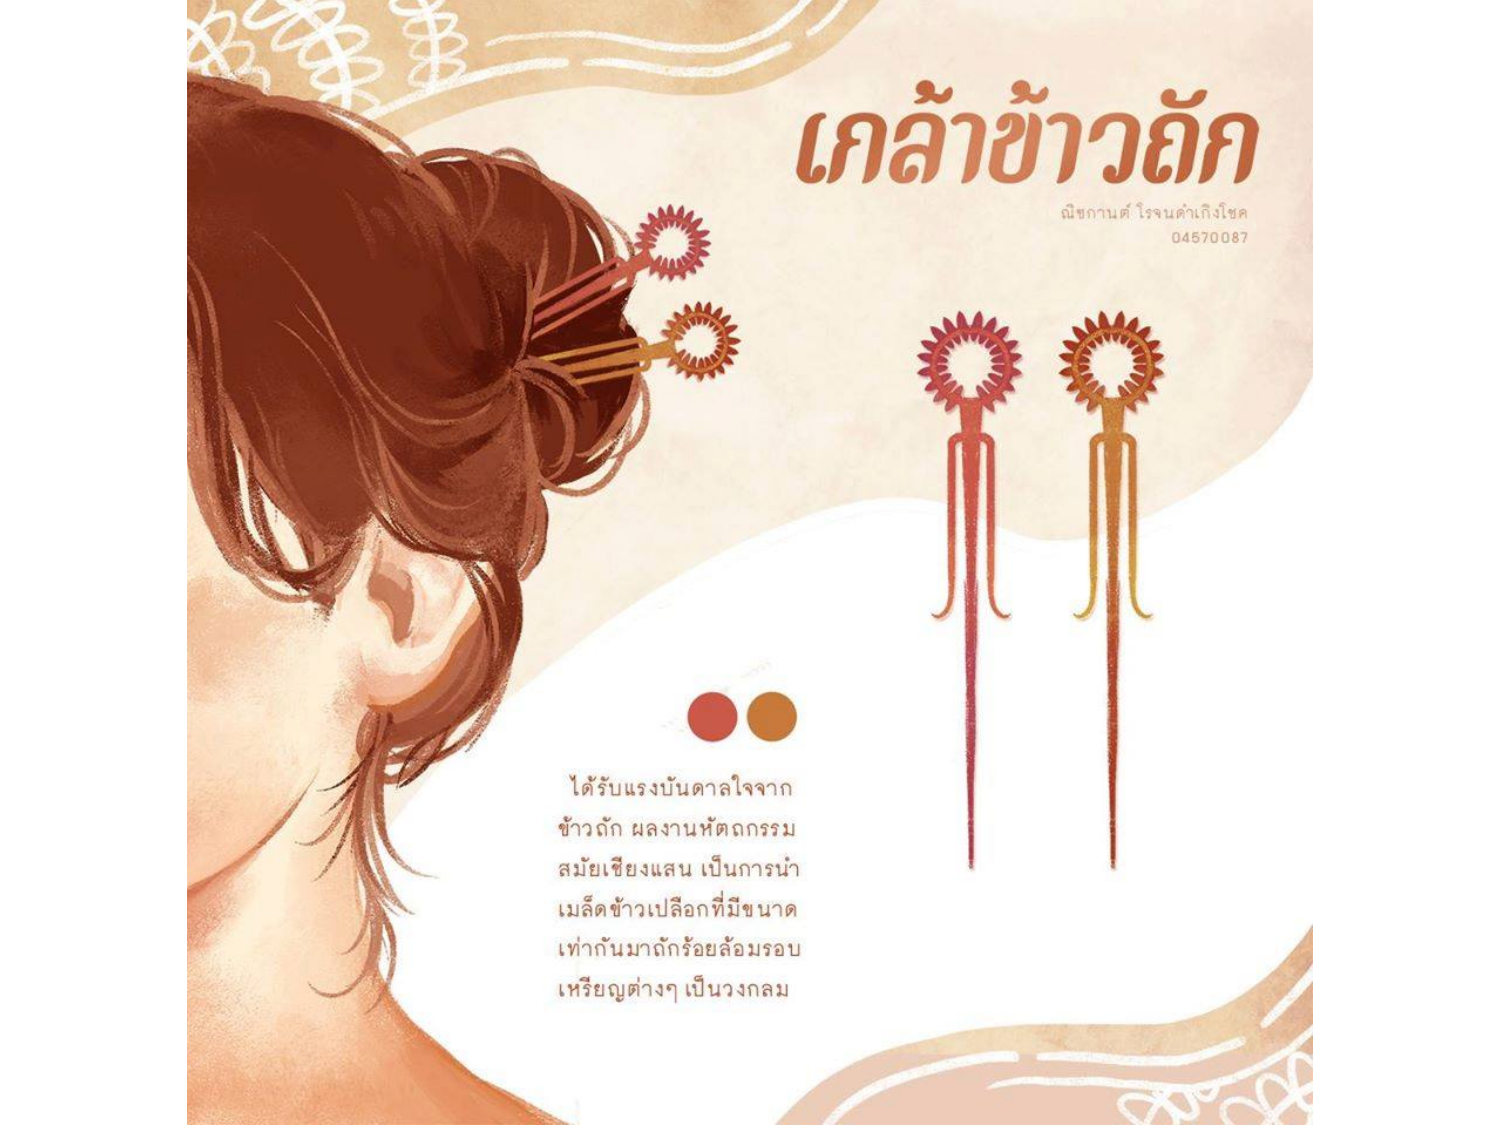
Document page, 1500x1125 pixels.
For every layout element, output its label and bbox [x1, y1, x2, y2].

picture [187, 0, 1313, 1125]
